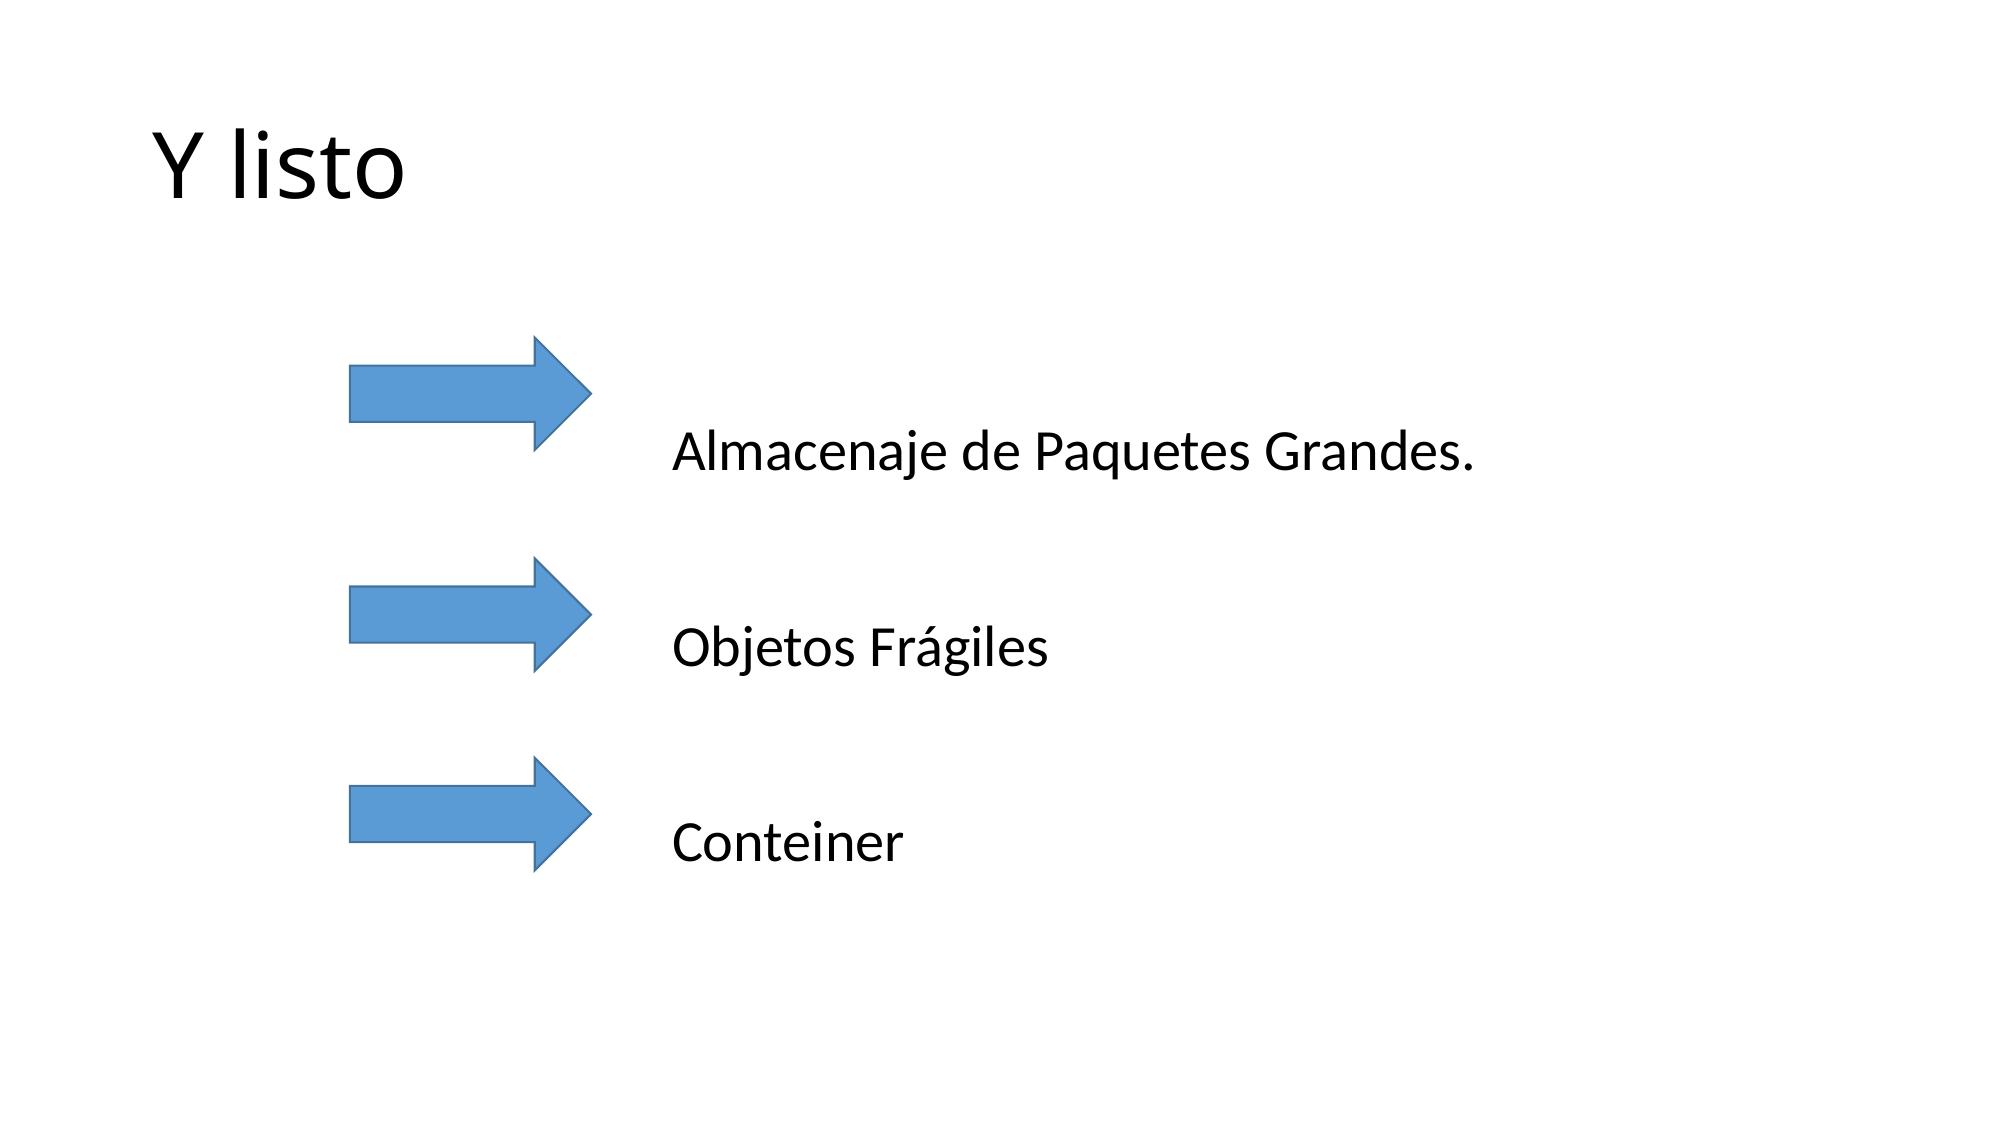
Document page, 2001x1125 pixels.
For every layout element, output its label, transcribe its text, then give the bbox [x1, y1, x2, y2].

list Almacenaje de Paquetes Grandes. Objetos Frágiles Conteiner [657, 299, 1863, 1014]
text_box [348, 335, 593, 453]
text_box [348, 755, 593, 873]
text_box [348, 555, 593, 674]
title Y listo [137, 59, 1863, 278]
